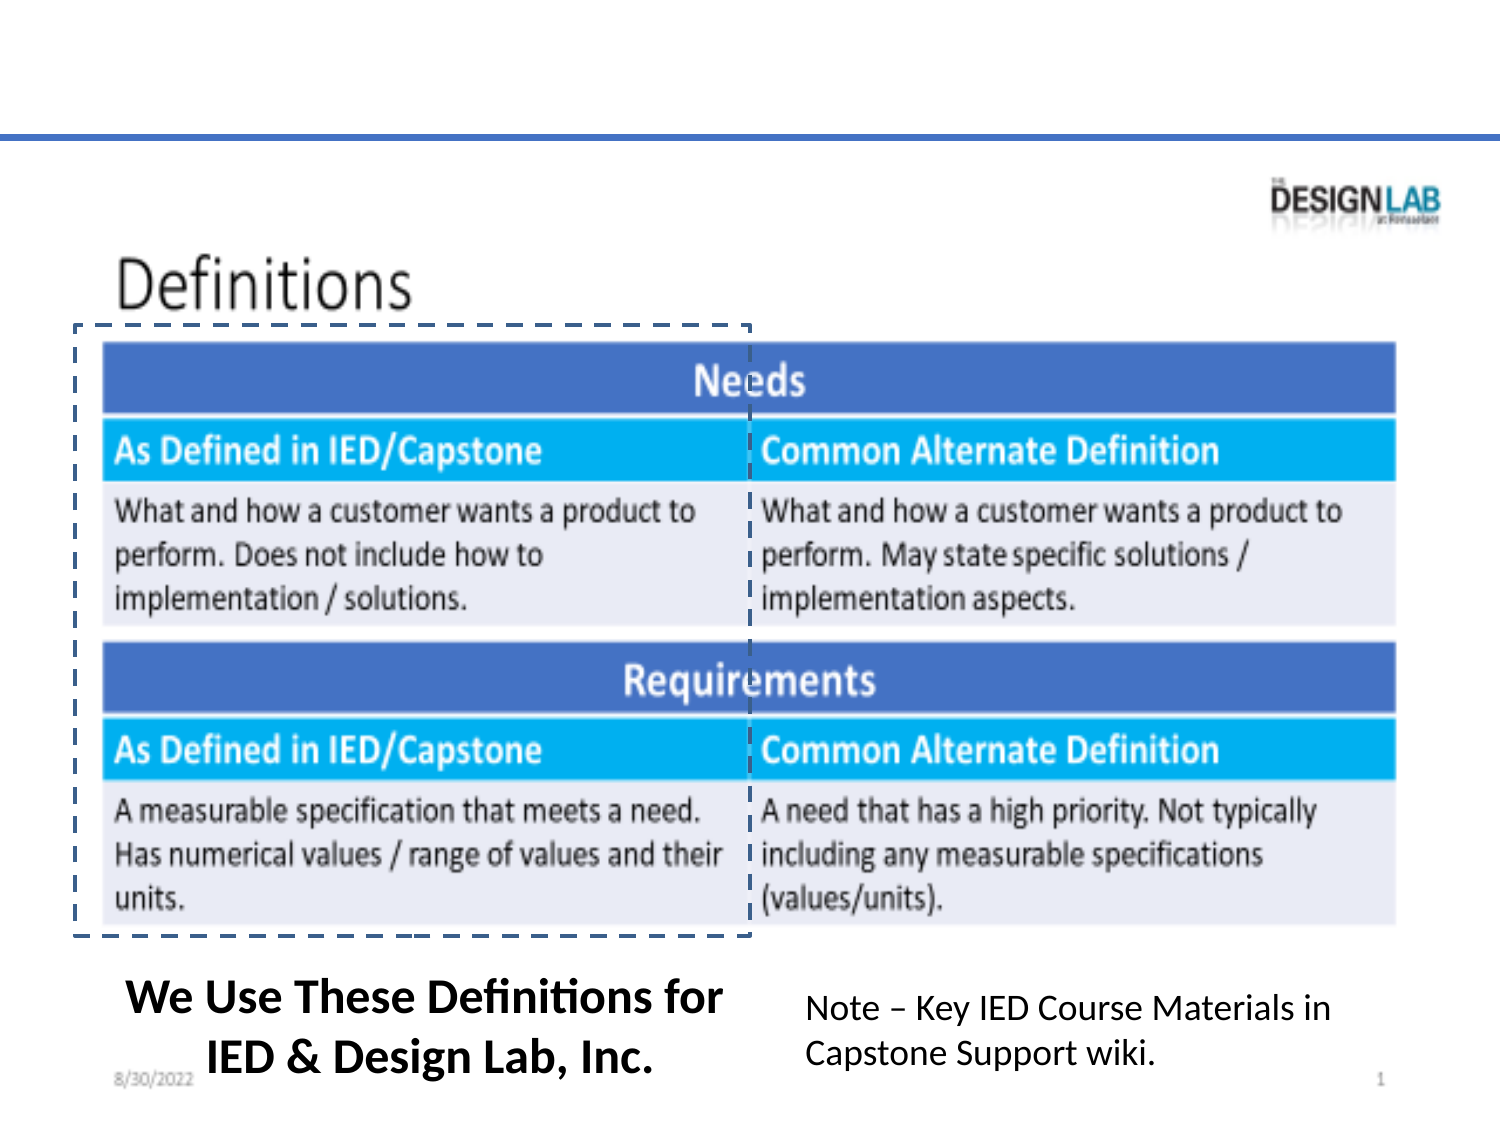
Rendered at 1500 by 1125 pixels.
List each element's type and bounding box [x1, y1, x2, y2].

text_box [0, 140, 1500, 1125]
